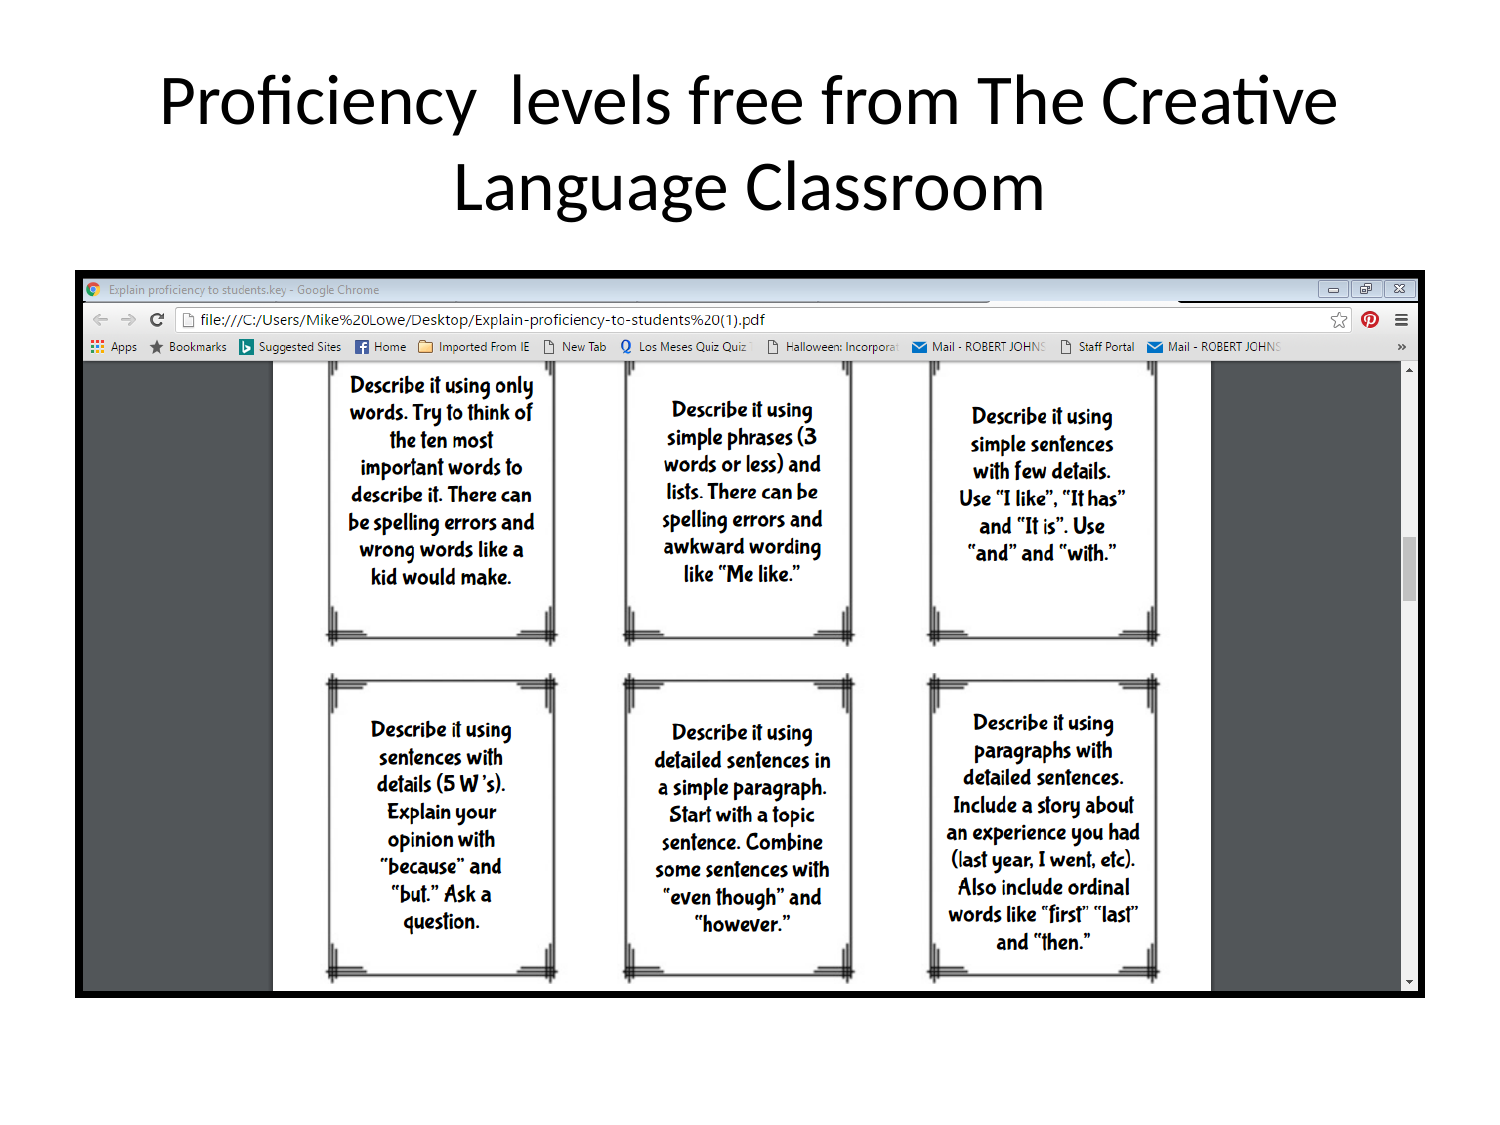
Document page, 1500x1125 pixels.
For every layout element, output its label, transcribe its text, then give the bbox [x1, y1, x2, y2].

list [74, 270, 1426, 998]
title Proficiency levels free from The Creative Language Classroom [75, 45, 1425, 233]
